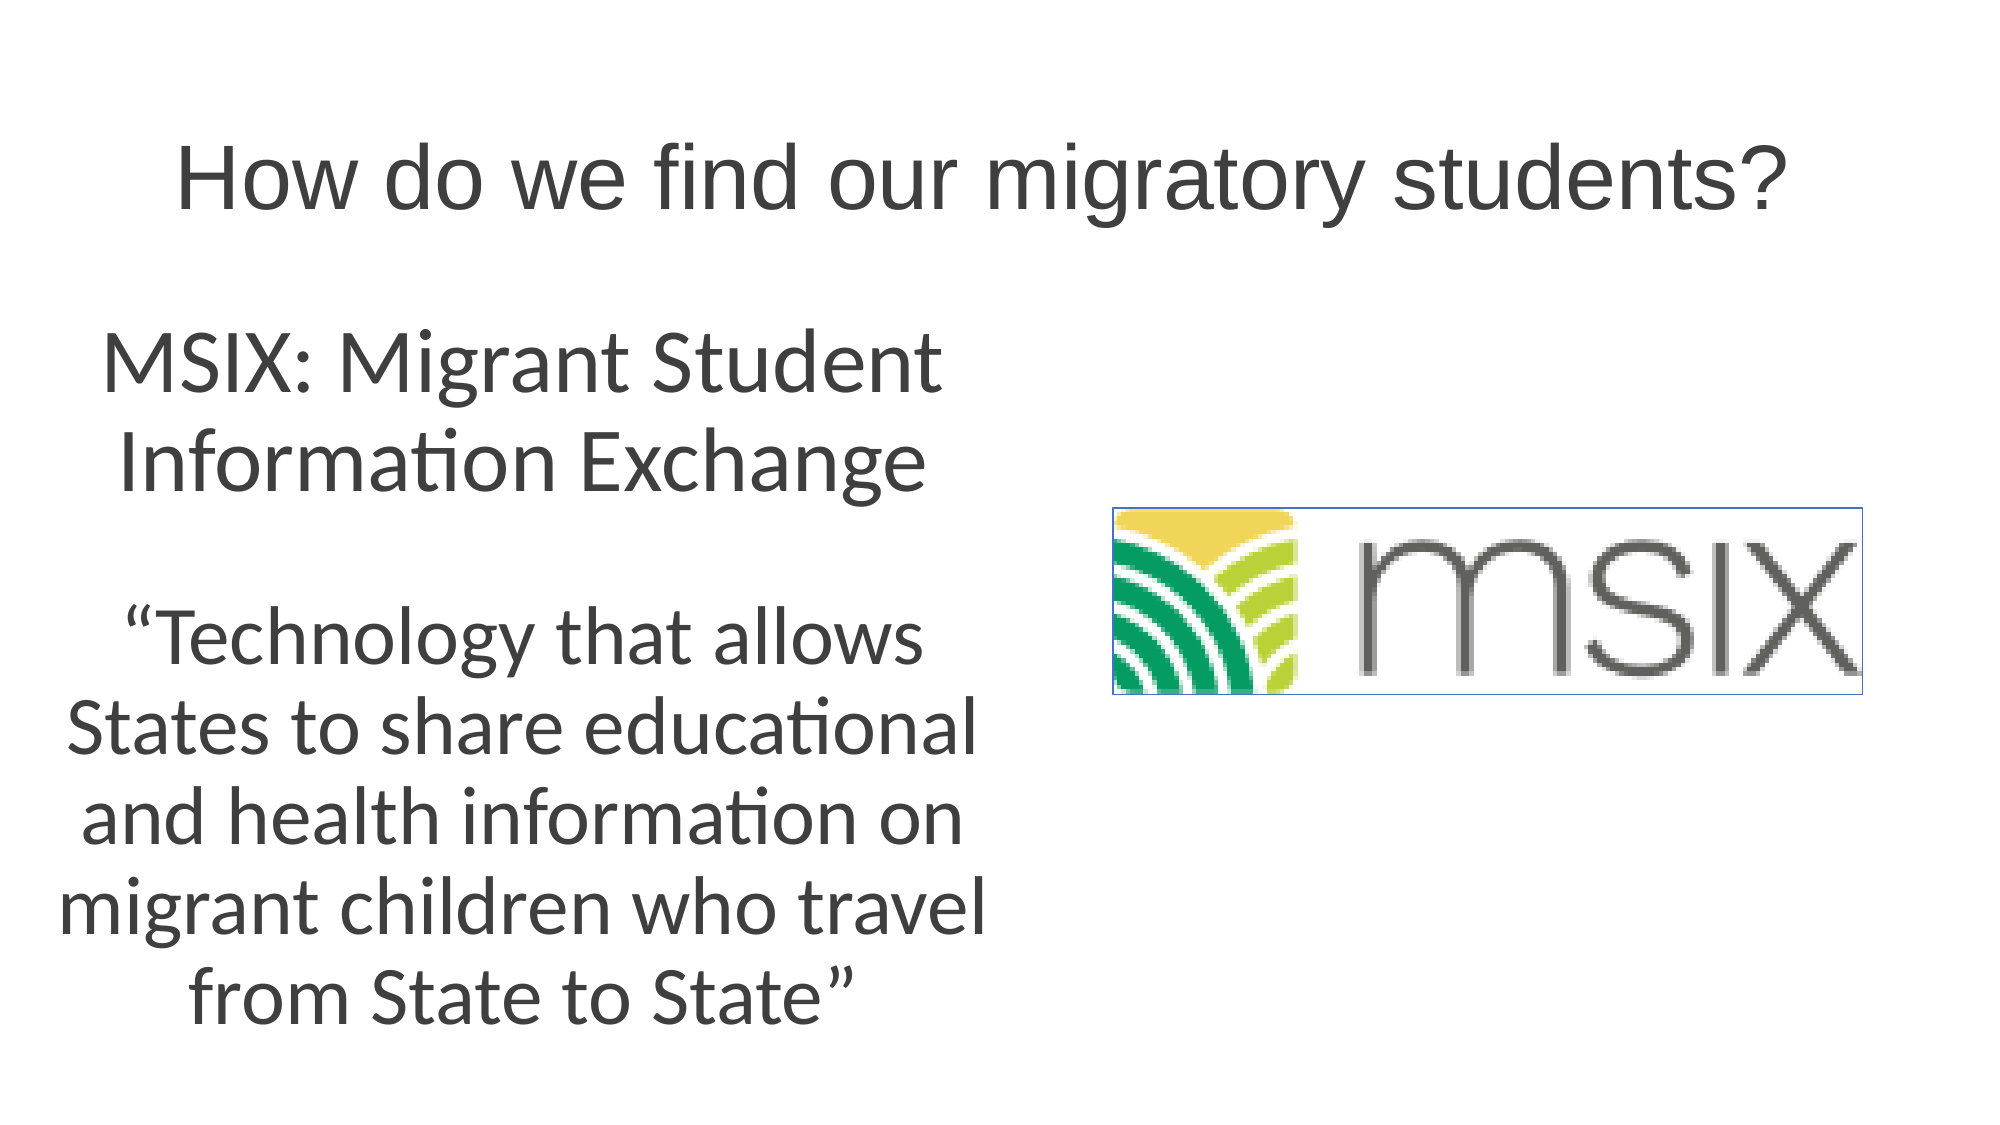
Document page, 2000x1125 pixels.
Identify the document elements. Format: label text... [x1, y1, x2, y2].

title How do we find our migratory students? [105, 88, 1862, 236]
picture [1113, 508, 1862, 694]
text_box MSIX: Migrant Student Information Exchange “Technology that allows States to share educational and health information on migrant children who travel from State to State” [7, 298, 1034, 569]
text_box [87, 569, 973, 1042]
